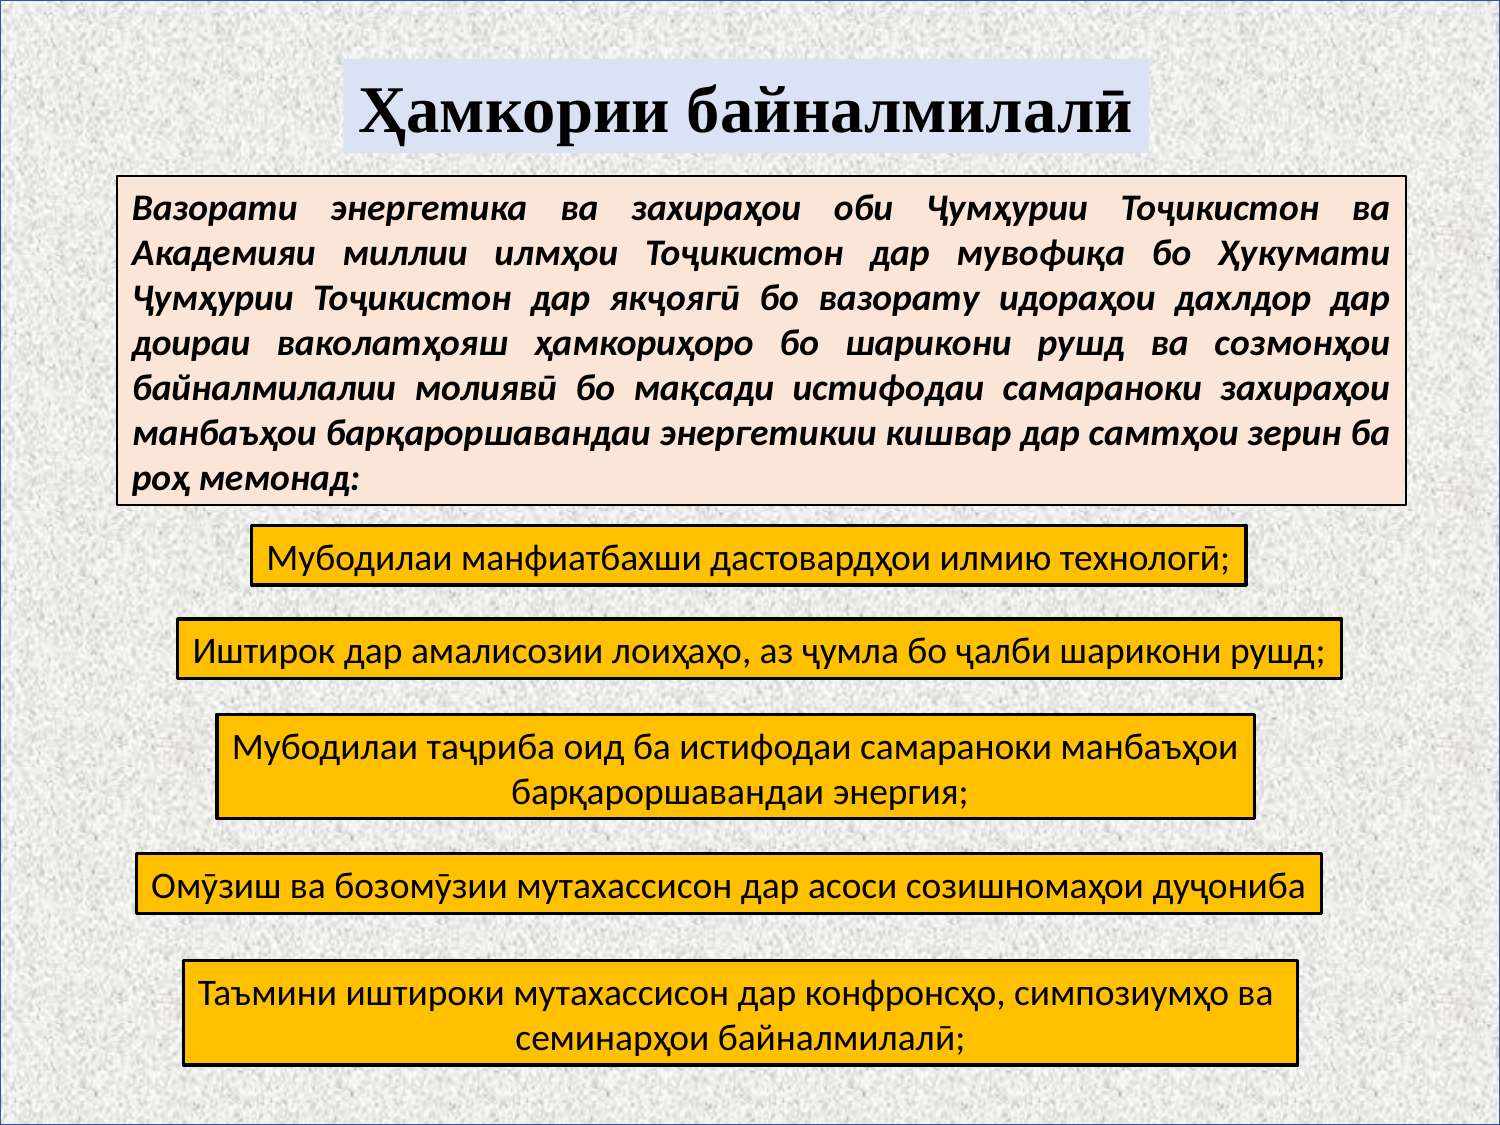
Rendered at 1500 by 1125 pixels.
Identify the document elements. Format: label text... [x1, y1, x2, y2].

text_box Мубодилаи манфиатбахши дастовардҳои илмию технологӣ; [251, 525, 1246, 586]
text_box Таъмини иштироки мутахассисон дар конфронсҳо, симпозиумҳо ва семинарҳои байналмилалӣ; [183, 960, 1298, 1066]
text_box Иштирок дар амалисозии лоиҳаҳо, аз ҷумла бо ҷалби шарикони рушд; [177, 619, 1342, 679]
text_box [0, 0, 1500, 1125]
text_box Вазорати энергетика ва захираҳои оби Ҷумҳурии Тоҷикистон ва Академияи миллии илмҳои Тоҷикистон дар мувофиқа бо Ҳукумати Ҷумҳурии Тоҷикистон дар якҷоягӣ бо вазорату идораҳои дахлдор дар доираи ваколатҳояш ҳамкориҳоро бо шарикони рушд ва созмонҳои байналмилалии молиявӣ бо мақсади истифодаи самараноки захираҳои манбаъҳои барқароршавандаи энергетикии кишвар дар самтҳои зерин ба роҳ мемонад: [117, 175, 1407, 506]
text_box Мубодилаи таҷриба оид ба истифодаи самараноки манбаъҳои барқароршавандаи энергия; [217, 714, 1255, 819]
text_box Ҳамкории байналмилалӣ [343, 58, 1150, 154]
text_box Омӯзиш ва бозомӯзии мутахассисон дар асоси созишномаҳои дуҷониба [136, 853, 1322, 914]
